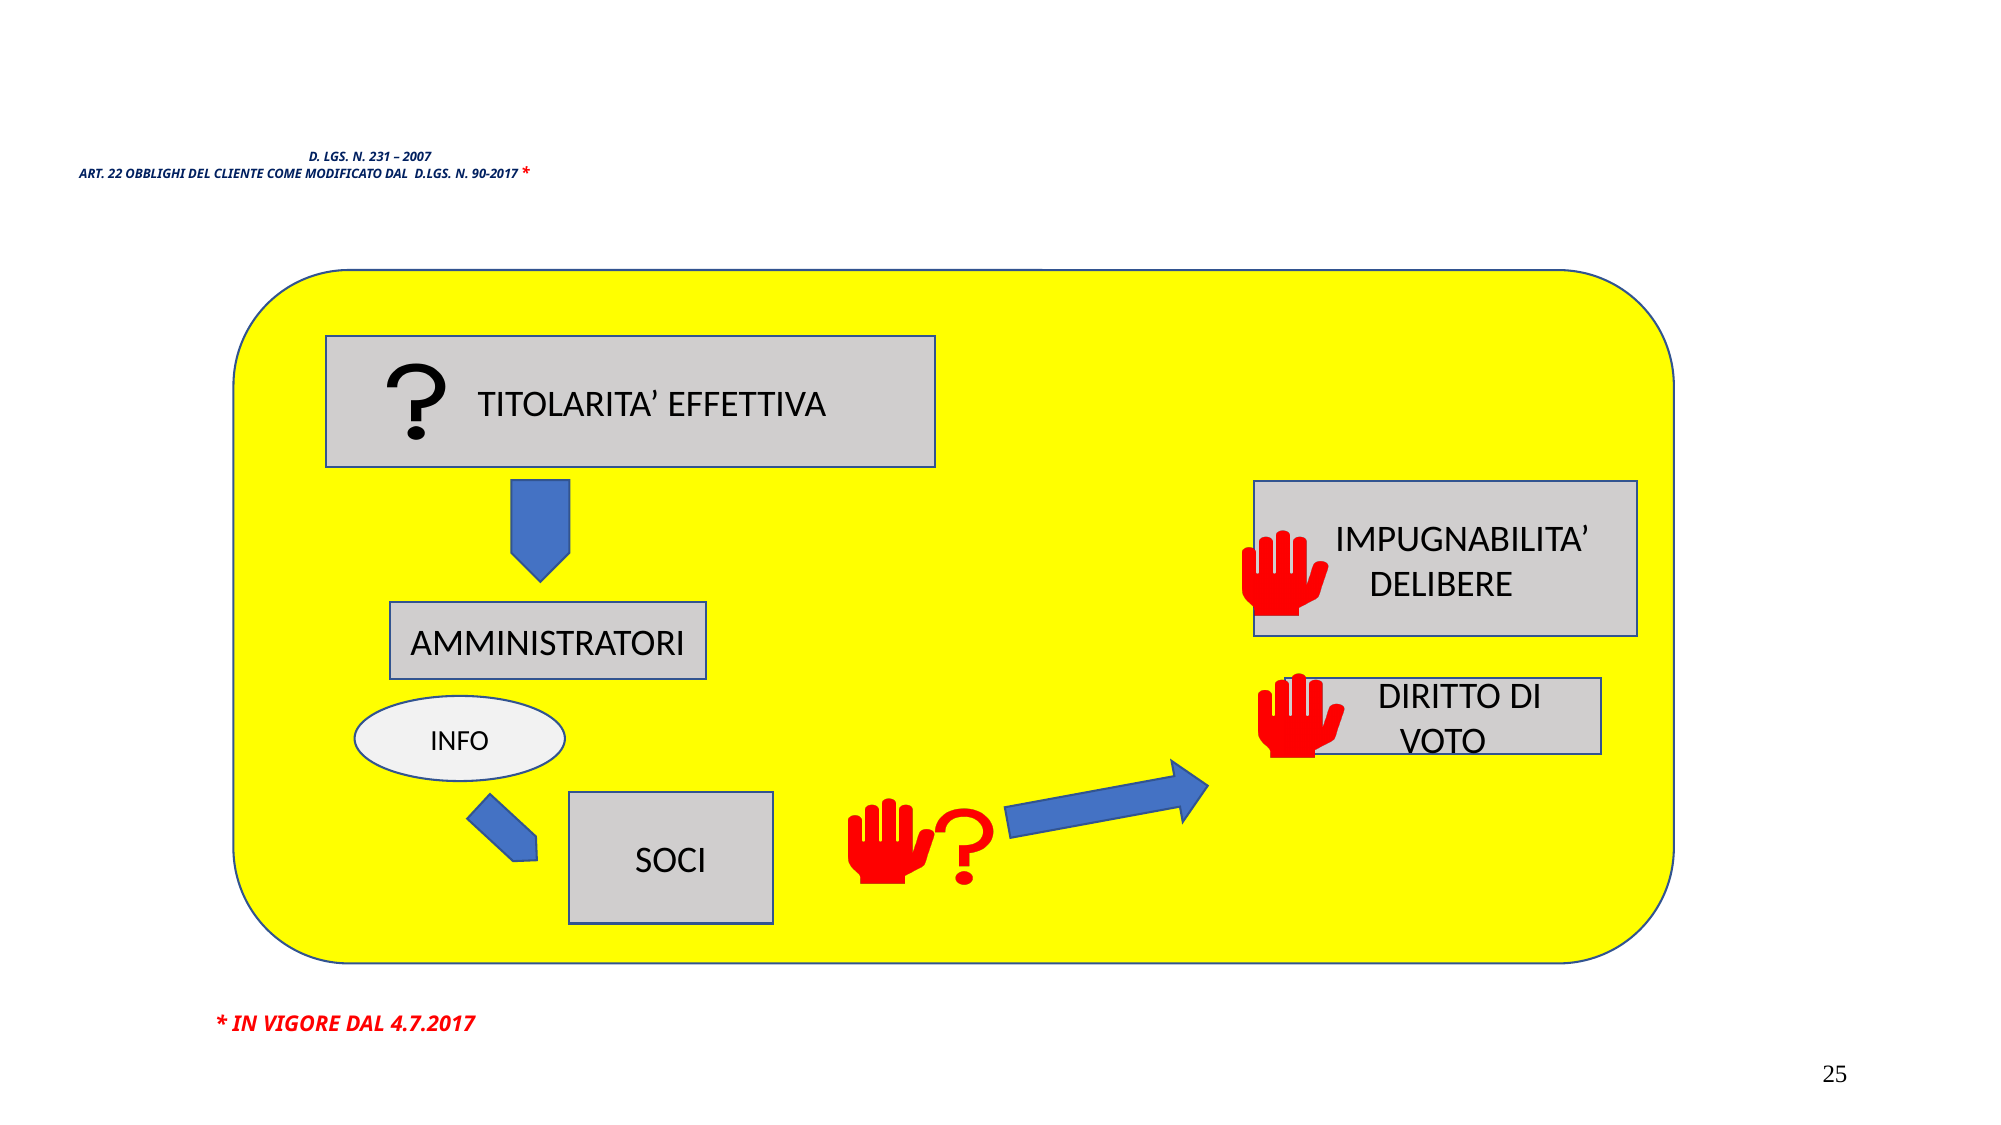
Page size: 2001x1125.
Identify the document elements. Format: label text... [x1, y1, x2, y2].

text_box [1026, 758, 1210, 837]
picture [354, 352, 478, 451]
text_box INFO [353, 694, 566, 783]
slide_number 25 [1412, 1044, 1863, 1103]
text_box DIRITTO DI VOTO [1375, 677, 1602, 755]
picture [817, 791, 1026, 896]
text_box SOCI [568, 791, 774, 925]
text_box * IN VIGORE DAL 4.7.2017 [85, 951, 1943, 1044]
picture [1211, 523, 1359, 624]
text_box [465, 792, 538, 863]
text_box [232, 268, 1675, 951]
text_box TITOLARITA’ EFFETTIVA [325, 335, 936, 468]
picture [1227, 666, 1375, 766]
title D. LGS. N. 231 – 2007 ART. 22 OBBLIGHI DEL CLIENTE COME MODIFICATO DAL D.LGS. N. 90-2017 * [35, 81, 1893, 190]
text_box IMPUGNABILITA’ DELIBERE [1253, 480, 1638, 637]
text_box [510, 479, 571, 584]
text_box AMMINISTRATORI [389, 601, 707, 680]
